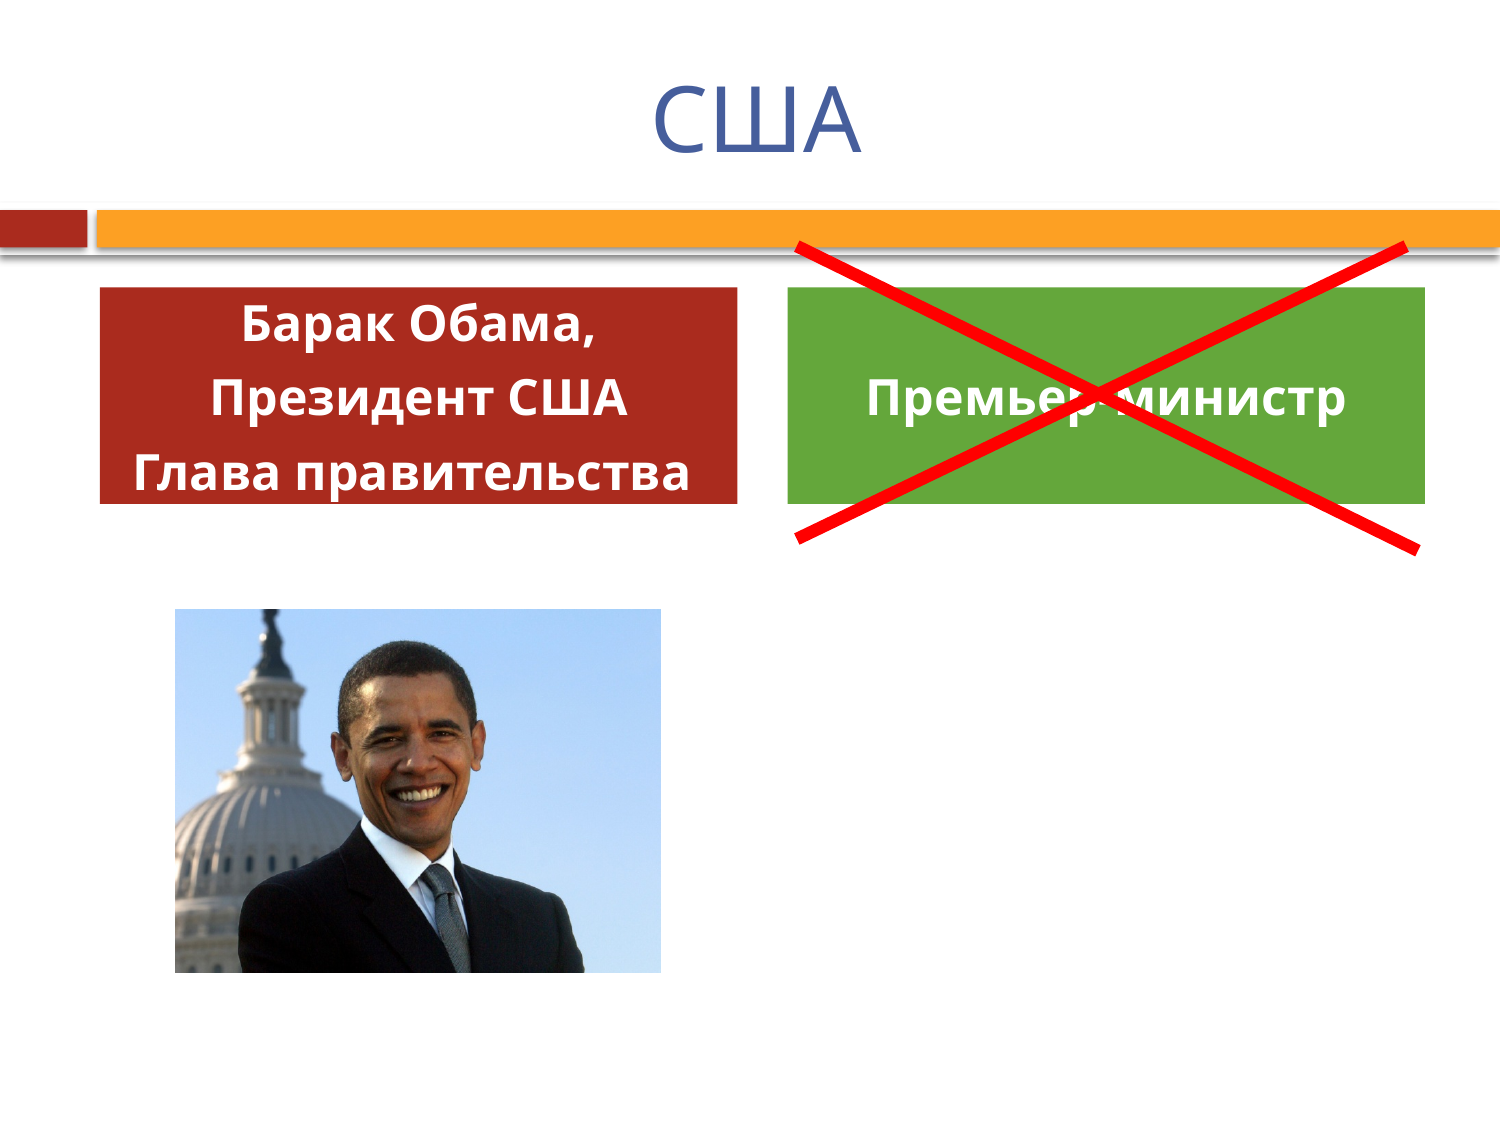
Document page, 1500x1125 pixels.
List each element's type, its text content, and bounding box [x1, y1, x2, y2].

title США [87, 44, 1425, 188]
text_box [796, 245, 1407, 540]
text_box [796, 245, 1419, 552]
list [175, 609, 661, 973]
list Барак Обама, Президент США Глава правительства [99, 287, 738, 504]
